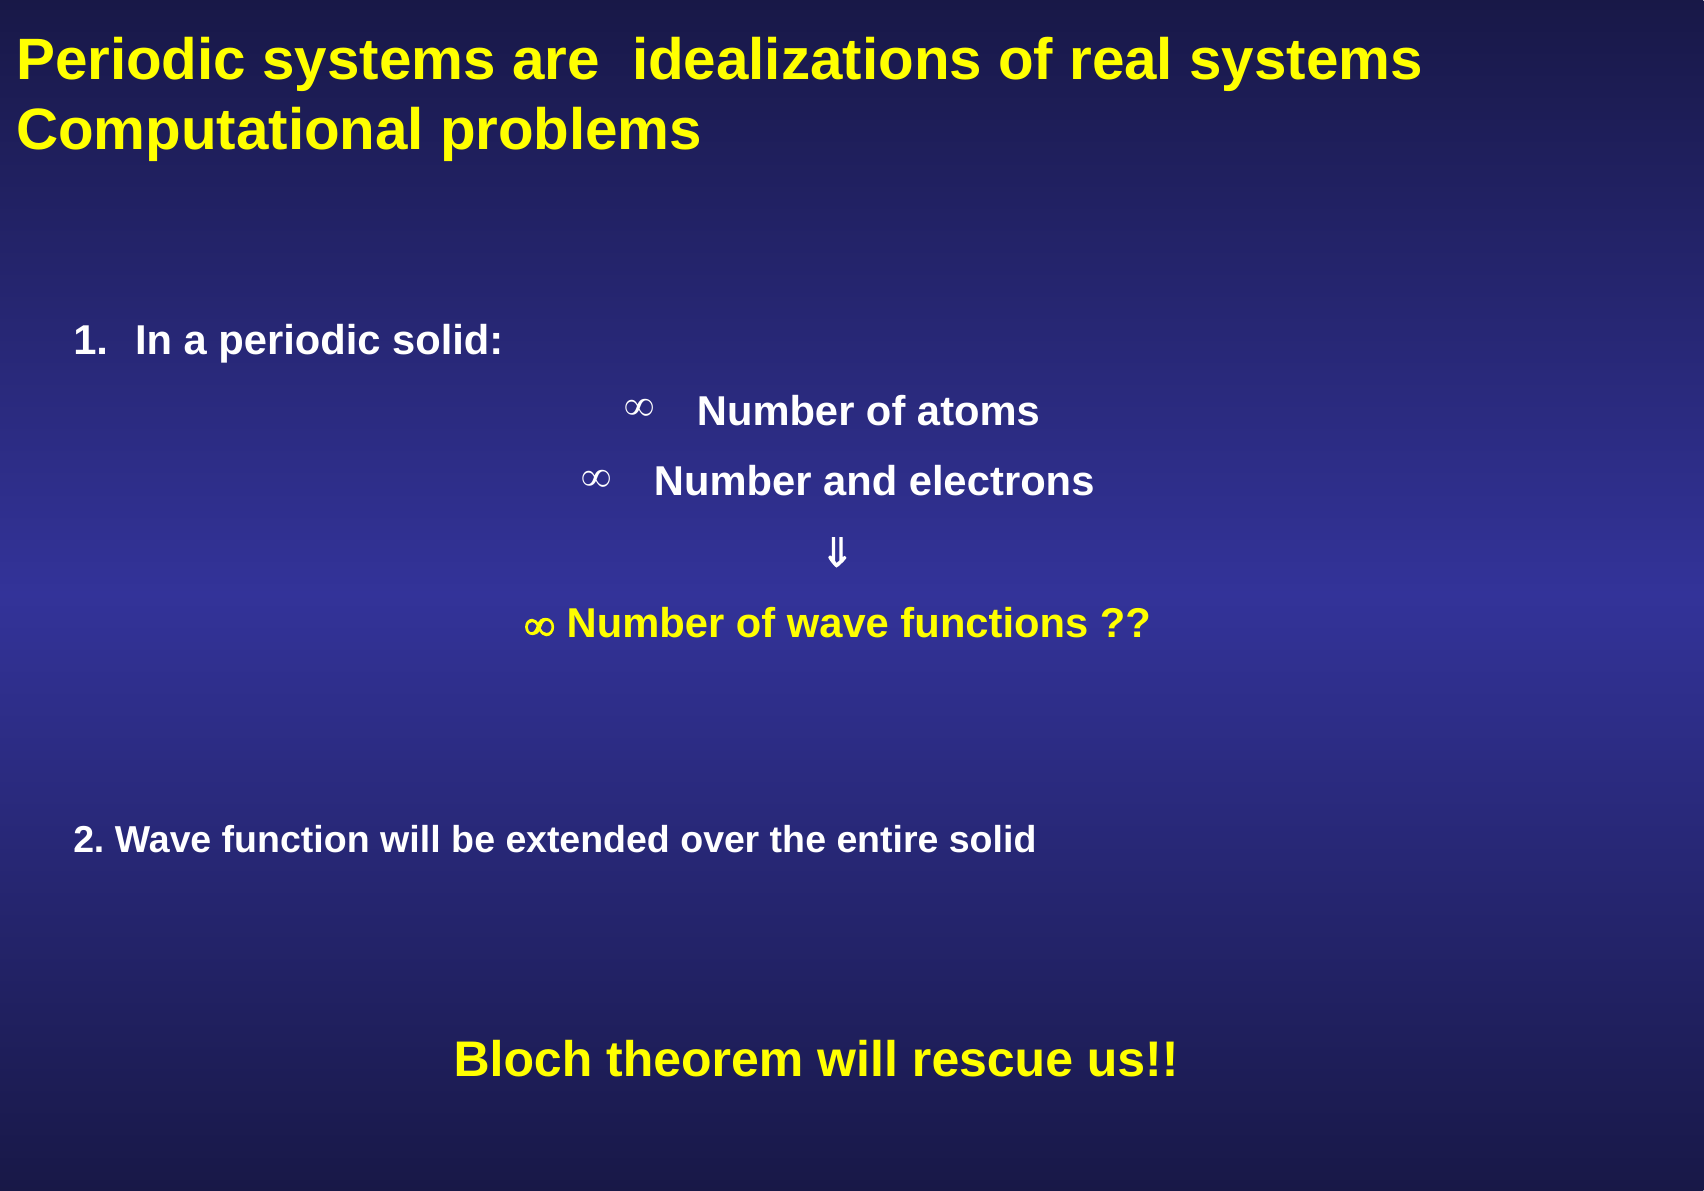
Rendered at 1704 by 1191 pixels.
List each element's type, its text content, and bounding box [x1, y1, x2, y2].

text_box In a periodic solid: Number of atoms Number and electrons   Number of wave functions ?? [56, 304, 1619, 655]
title Periodic systems are idealizations of real systems Computational problems [0, 0, 1675, 183]
text_box Bloch theorem will rescue us!! [347, 1018, 1299, 1095]
text_box 2. Wave function will be extended over the entire solid [56, 806, 1580, 868]
